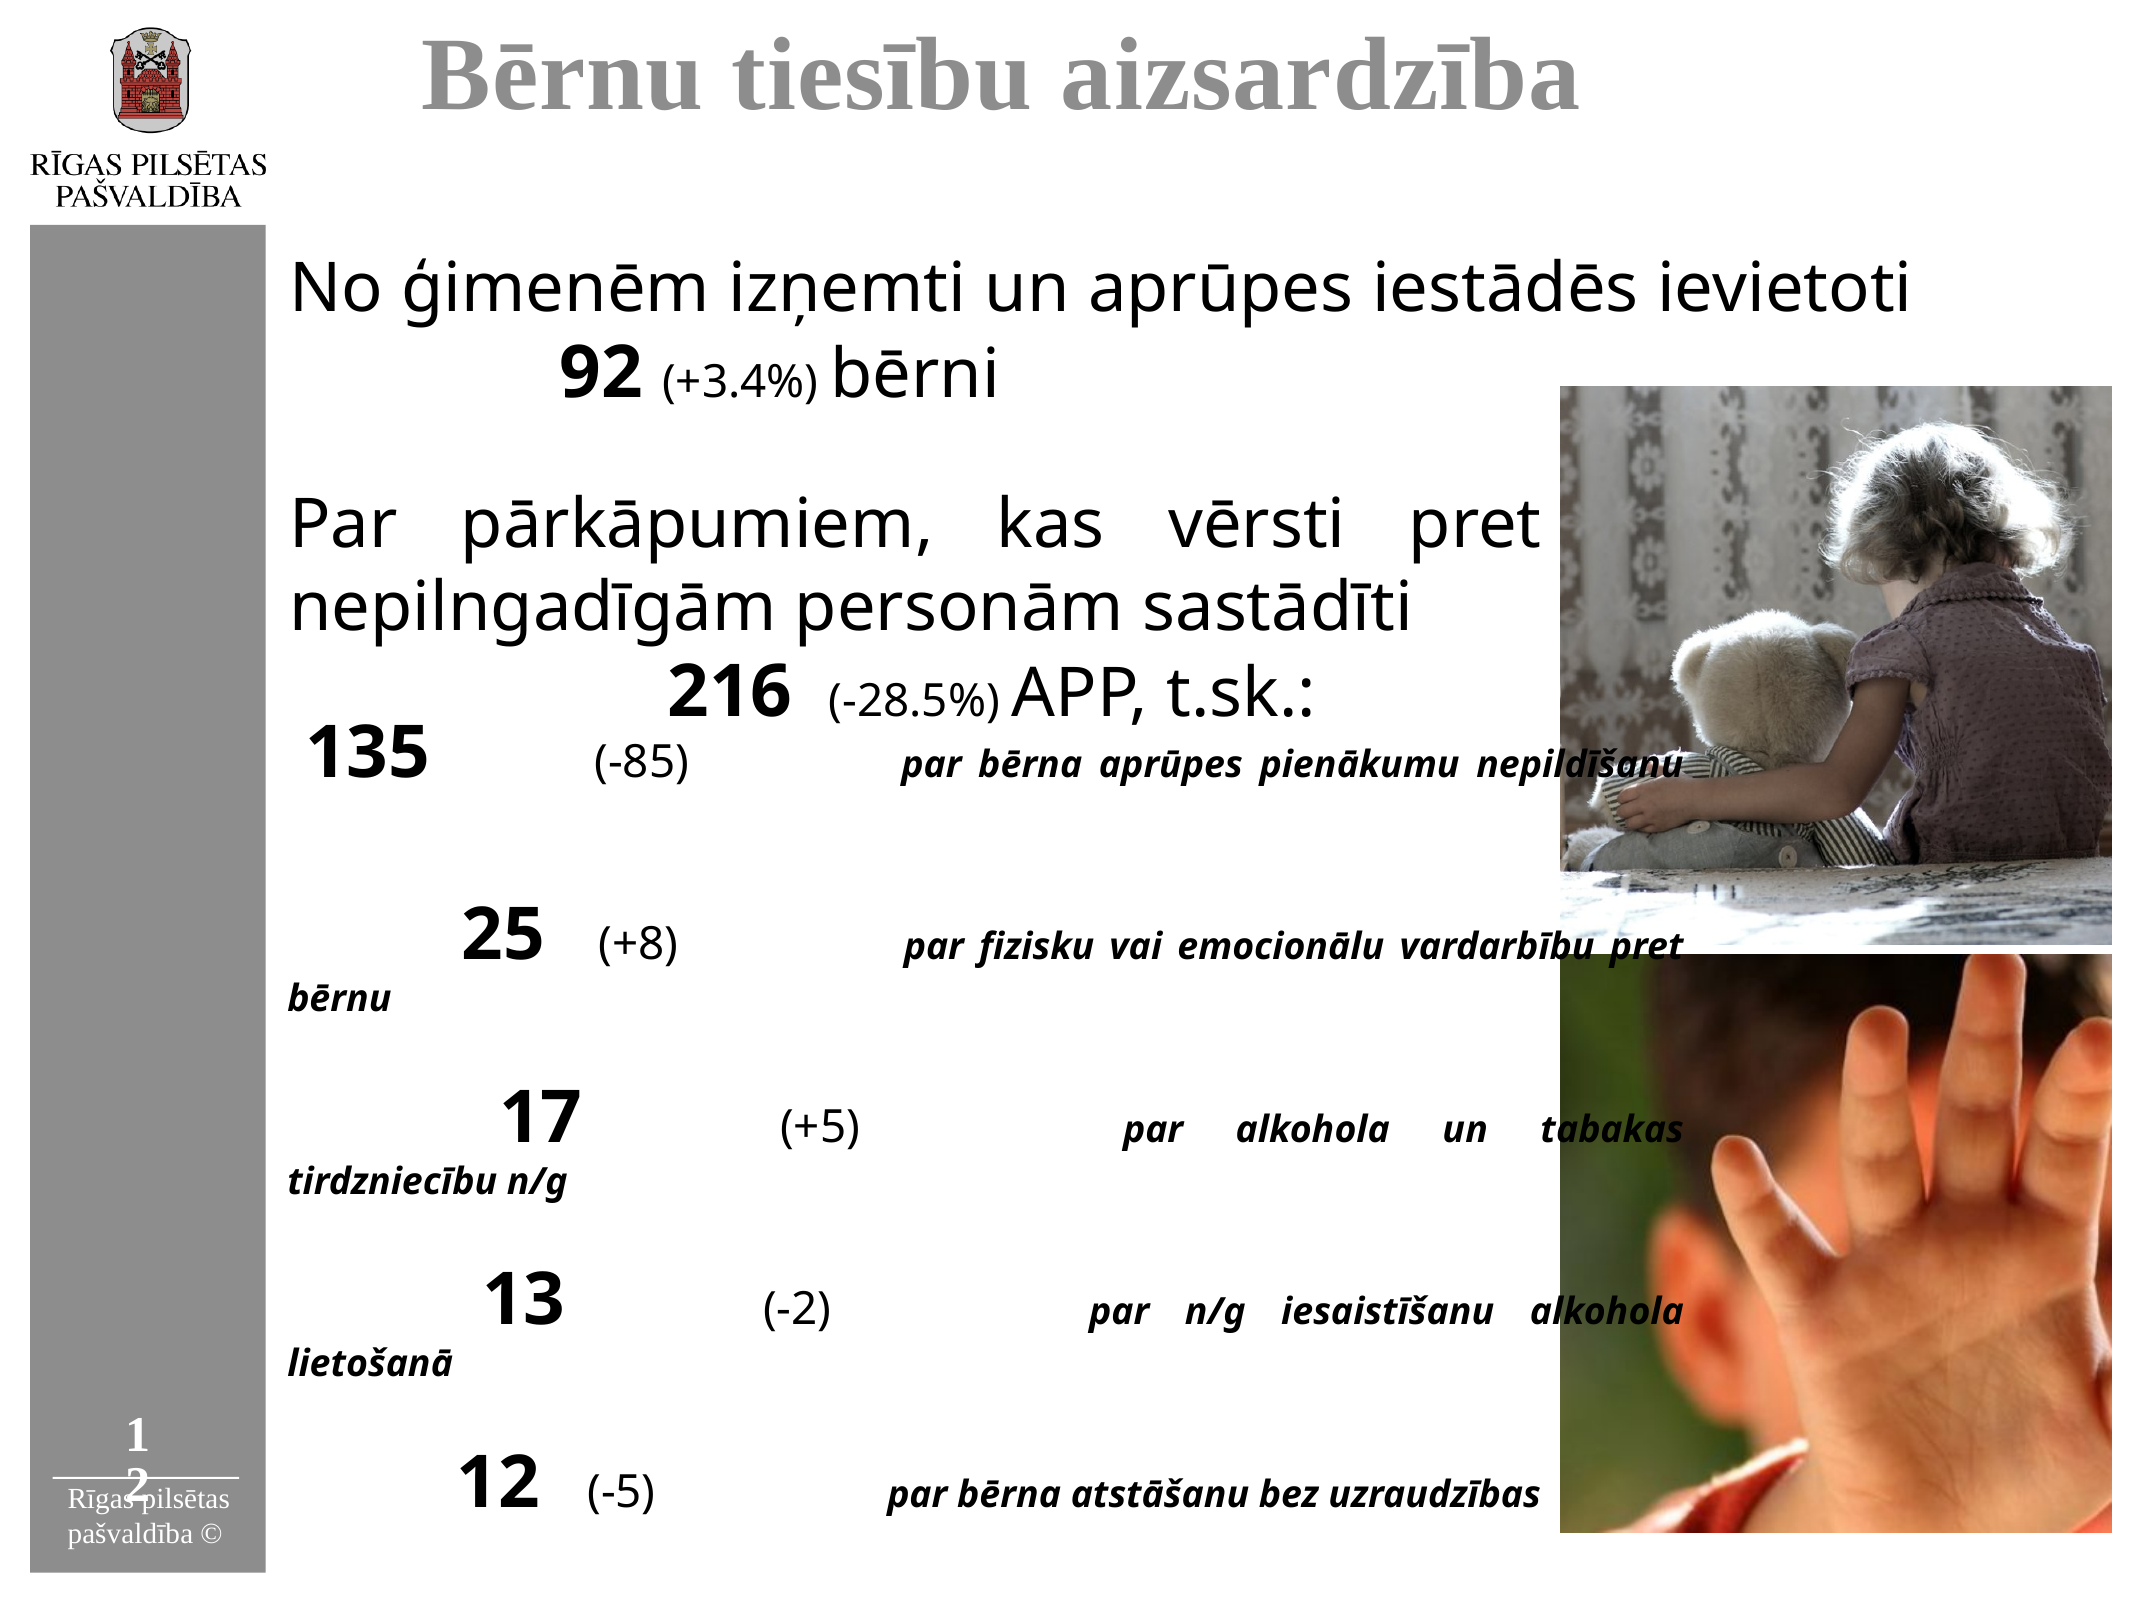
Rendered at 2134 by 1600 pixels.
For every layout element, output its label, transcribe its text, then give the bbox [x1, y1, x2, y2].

text_box No ģimenēm izņemti un aprūpes iestādēs ievietoti 92 (+3.4%) bērni [251, 221, 2106, 434]
slide_number 12 [109, 1392, 180, 1472]
text_box 135 (-85) par bērna aprūpes pienākumu nepildīšanu 25 (+8) par fizisku vai emocionālu vardarbību pret bērnu 17 (+5) par alkohola un tabakas tirdzniecību n/g 13 (-2) par n/g iesaistīšanu alkohola lietošanā 12 (-5) par bērna atstāšanu bez uzraudzības [192, 693, 1560, 1533]
picture [1560, 386, 2113, 945]
title Bērnu tiesību aizsardzība [262, 0, 2131, 164]
text_box Par pārkāpumiem, kas vērsti pret nepilngadīgām personām sastādīti 216 (-28.5%) APP, t.sk.: [251, 445, 1551, 765]
picture [30, 27, 266, 207]
picture [1560, 954, 2113, 1533]
